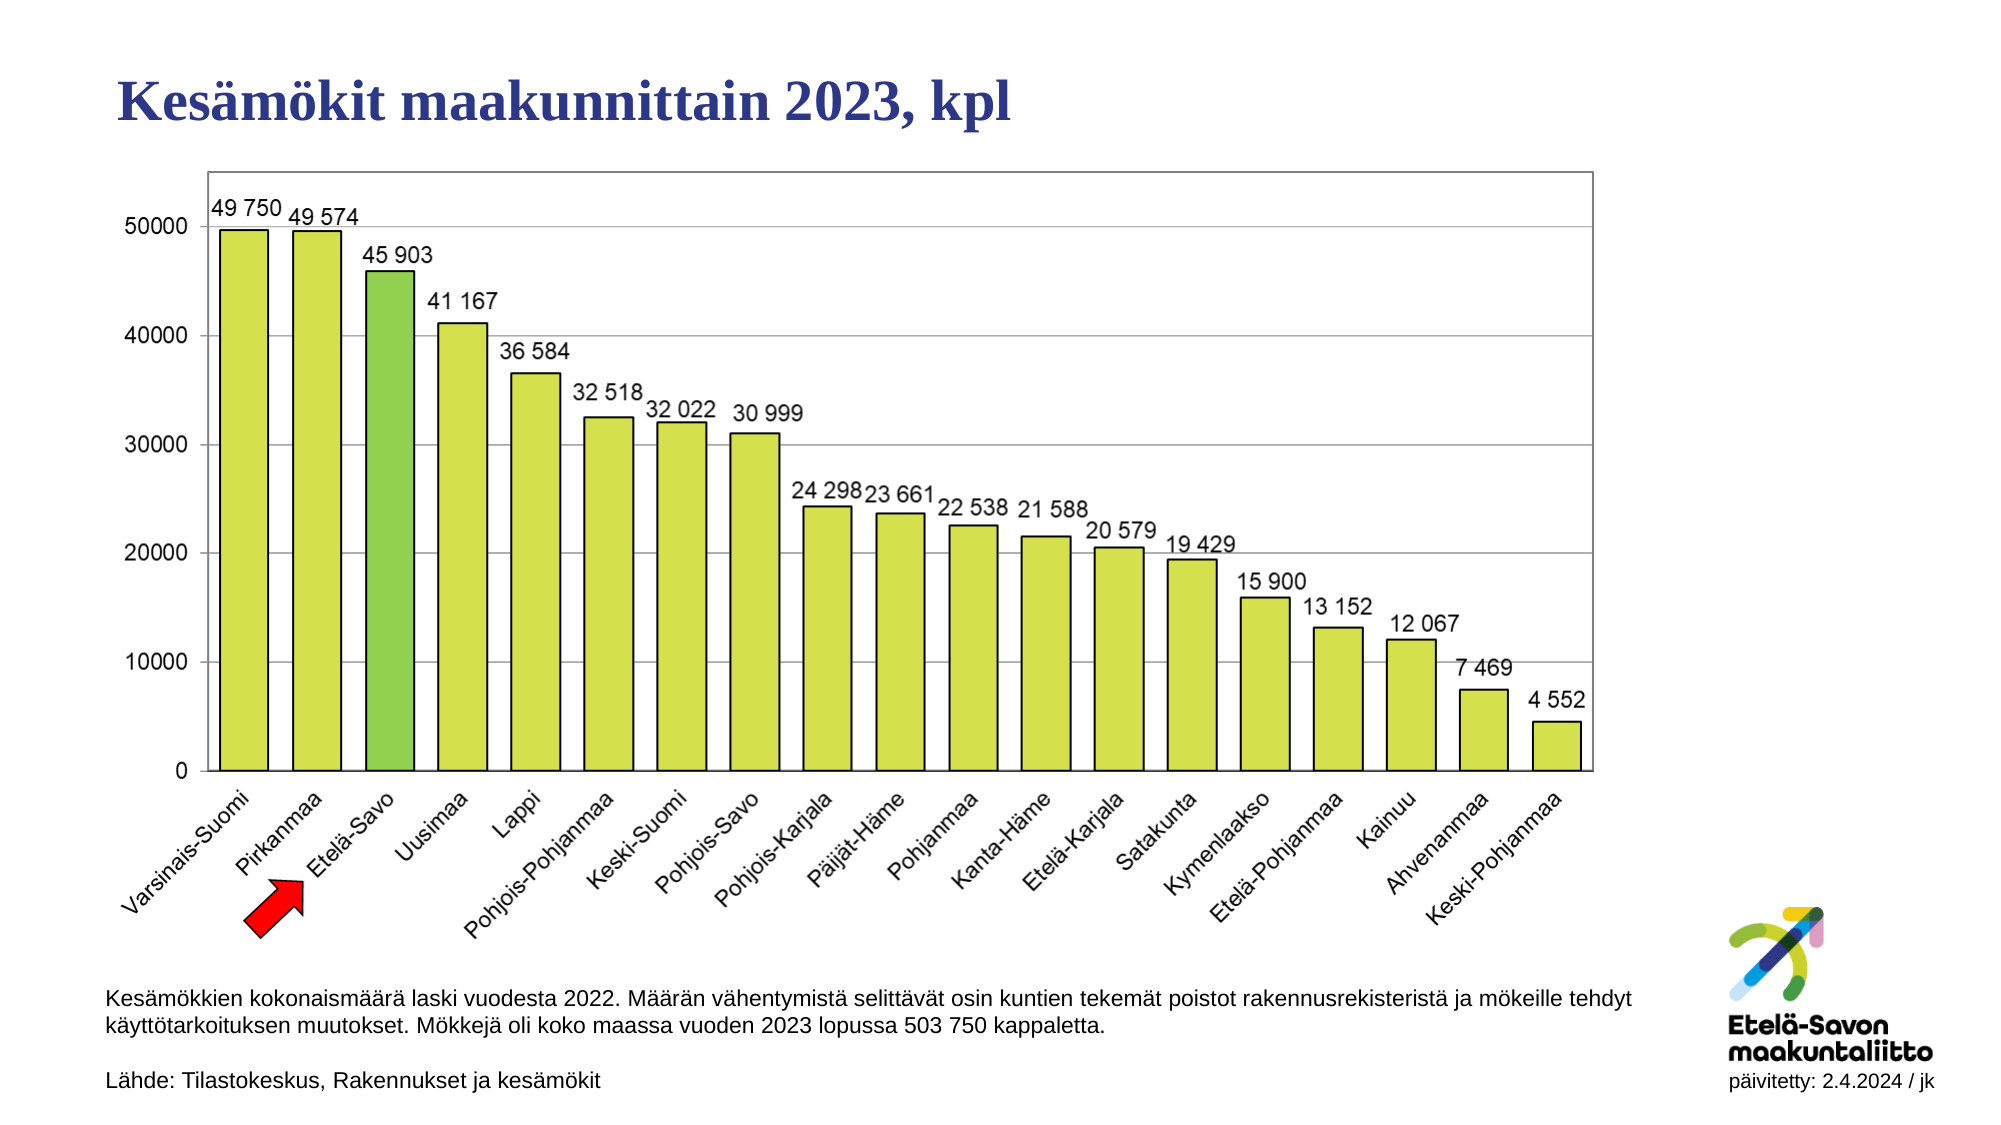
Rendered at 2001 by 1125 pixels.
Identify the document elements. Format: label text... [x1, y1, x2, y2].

picture [85, 160, 1620, 947]
picture [1707, 907, 2000, 1125]
title Kesämökit maakunnittain 2023, kpl [102, 54, 1319, 126]
text_box Kesämökkien kokonaismäärä laski vuodesta 2022. Määrän vähentymistä selittävät osin kuntien tekemät poistot rakennusrekisteristä ja mökeille tehdyt käyttötarkoituksen muutokset. Mökkejä oli koko maassa vuoden 2023 lopussa 503 750 kappaletta. Lähde: Tilastokeskus, Rakennukset ja kesämökit päivitetty: 2.4.2024 / jk [90, 975, 1981, 1106]
